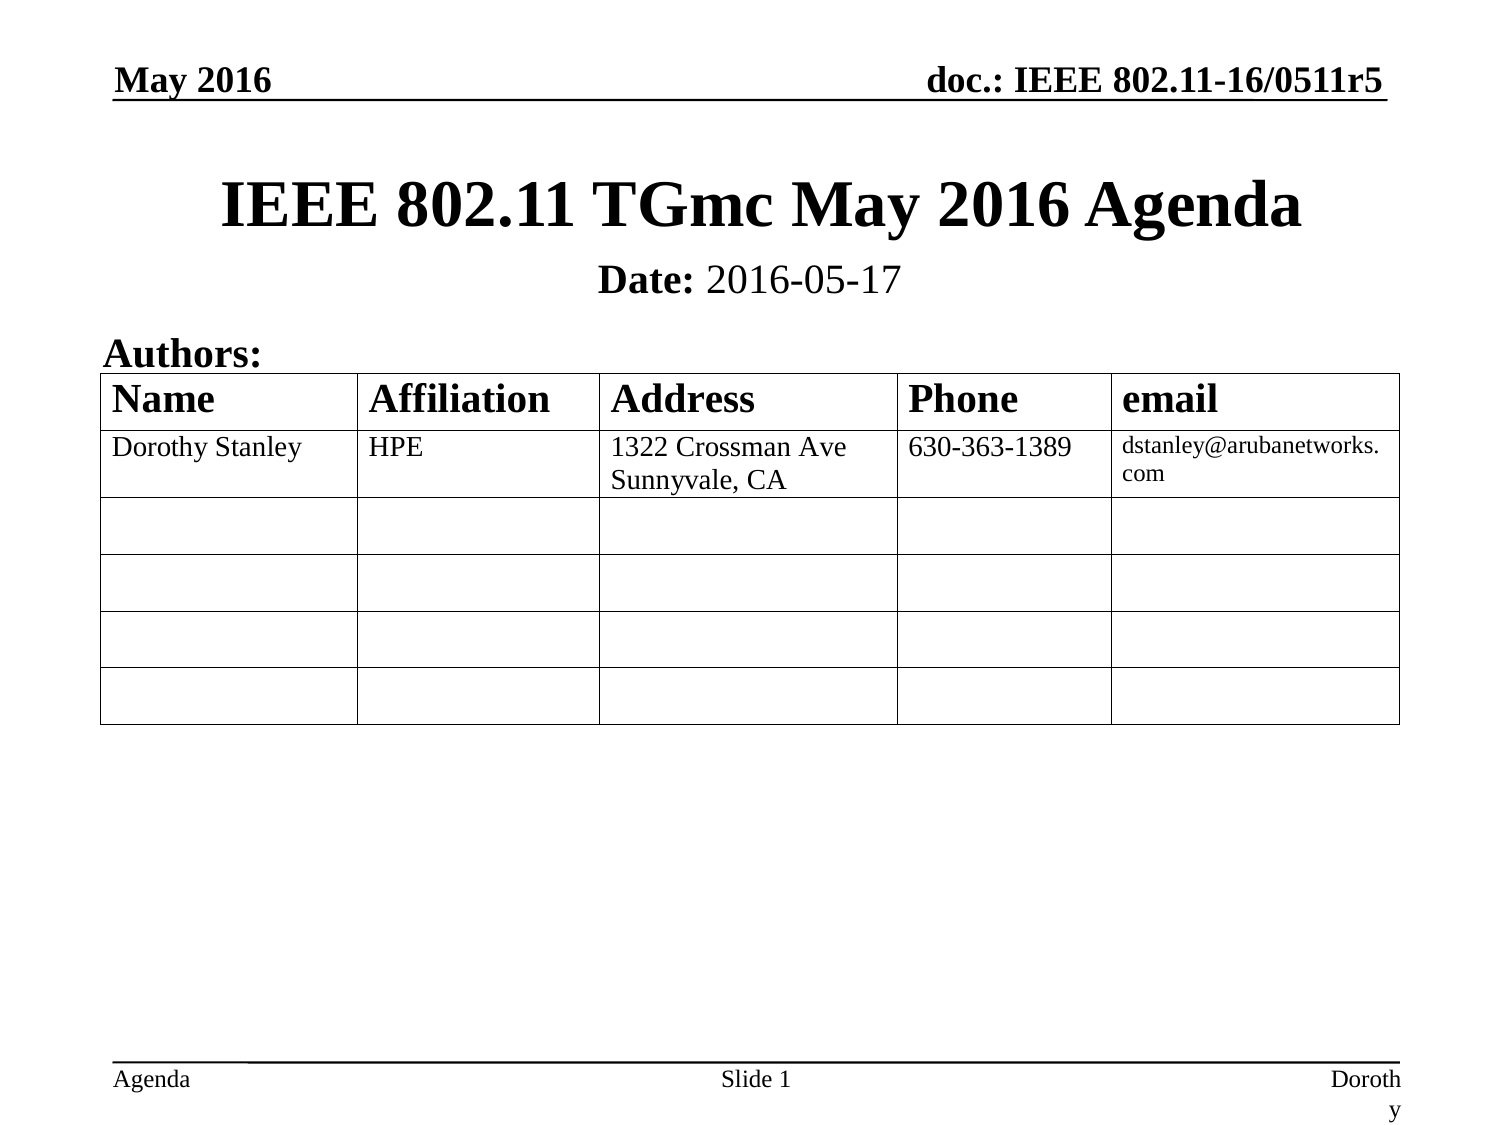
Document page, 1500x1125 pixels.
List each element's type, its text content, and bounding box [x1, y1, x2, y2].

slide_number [114, 54, 425, 100]
list Date: 2016-05-17 [112, 249, 1388, 313]
text_box Authors: [87, 318, 325, 371]
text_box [85, 372, 1429, 787]
title IEEE 802.11 TGmc May 2016 Agenda [112, 112, 1413, 288]
slide_number Slide 1 [712, 1062, 800, 1093]
footer Dorothy Stanley, HP Enterprise [1325, 1062, 1402, 1093]
